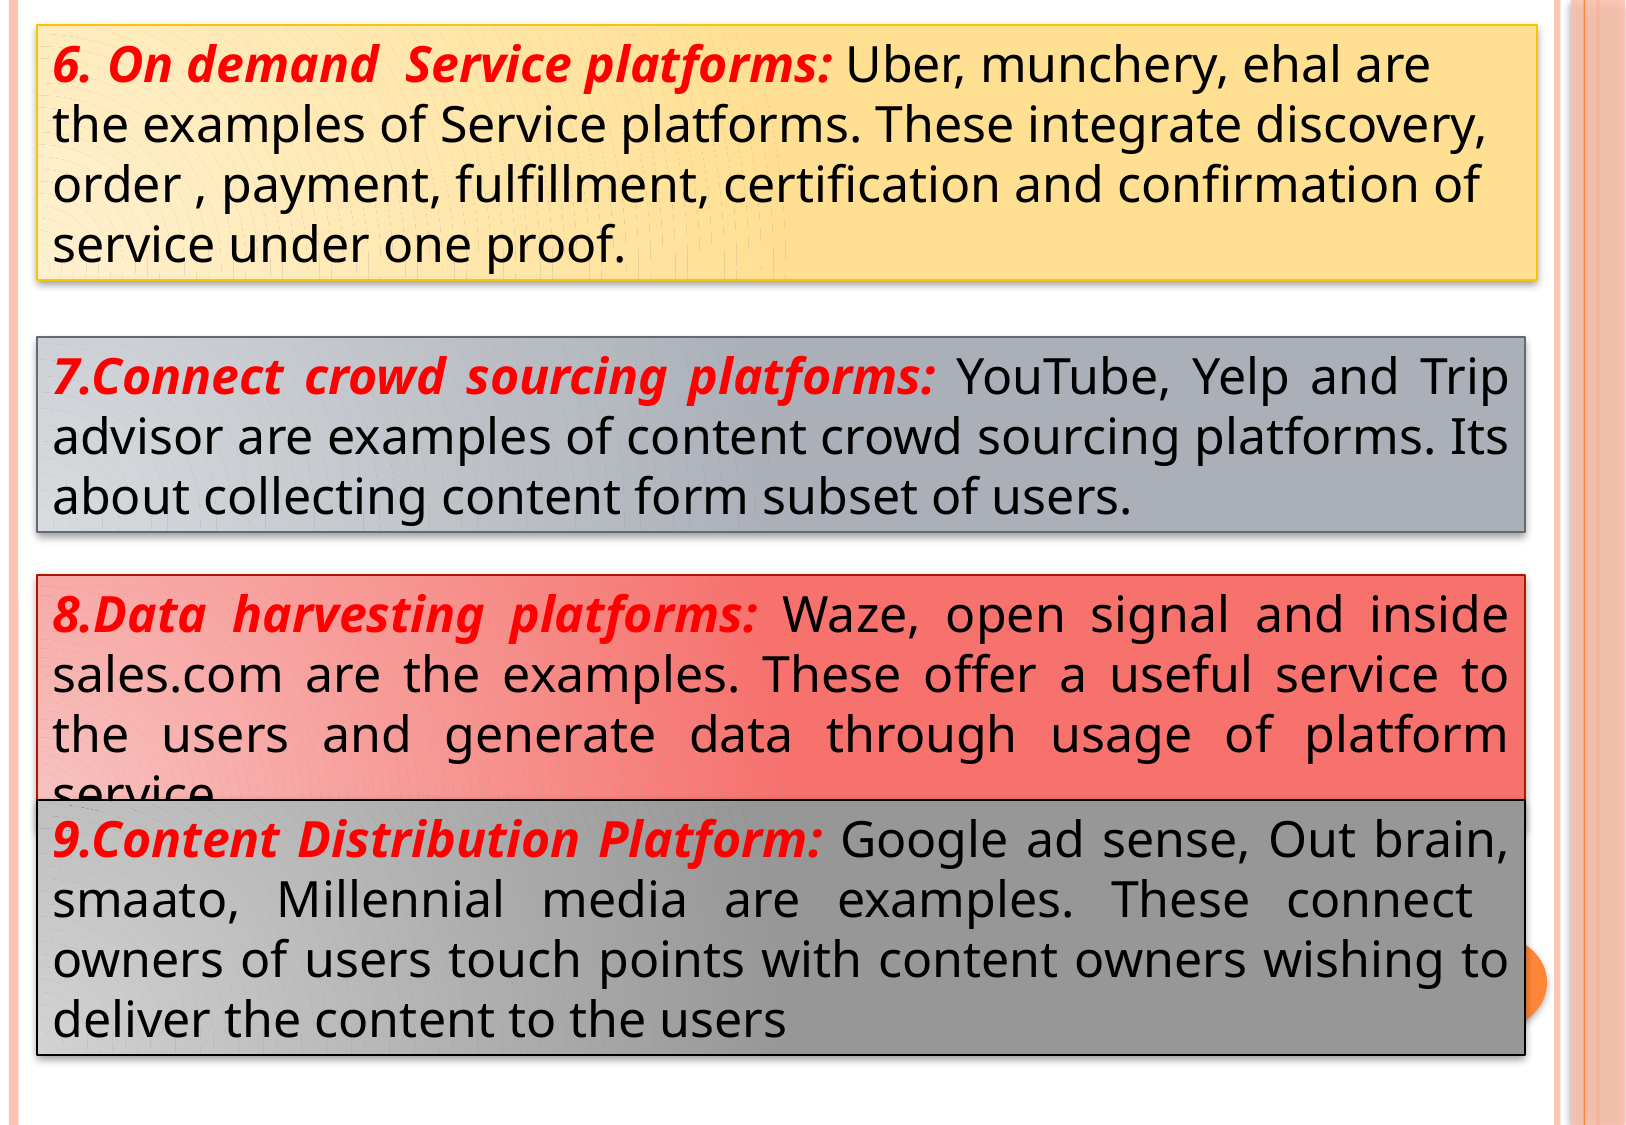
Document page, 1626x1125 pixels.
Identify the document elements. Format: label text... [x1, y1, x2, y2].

text_box 6. On demand Service platforms: Uber, munchery, ehal are the examples of Service platforms. These integrate discovery, order , payment, fulfillment, certification and confirmation of service under one proof. [36, 24, 1538, 281]
text_box 8.Data harvesting platforms: Waze, open signal and inside sales.com are the examples. These offer a useful service to the users and generate data through usage of platform service. [36, 574, 1526, 799]
text_box 7.Connect crowd sourcing platforms: YouTube, Yelp and Trip advisor are examples of content crowd sourcing platforms. Its about collecting content form subset of users. [36, 336, 1526, 533]
text_box 9.Content Distribution Platform: Google ad sense, Out brain, smaato, Millennial media are examples. These connect owners of users touch points with content owners wishing to deliver the content to the users [36, 799, 1526, 1056]
